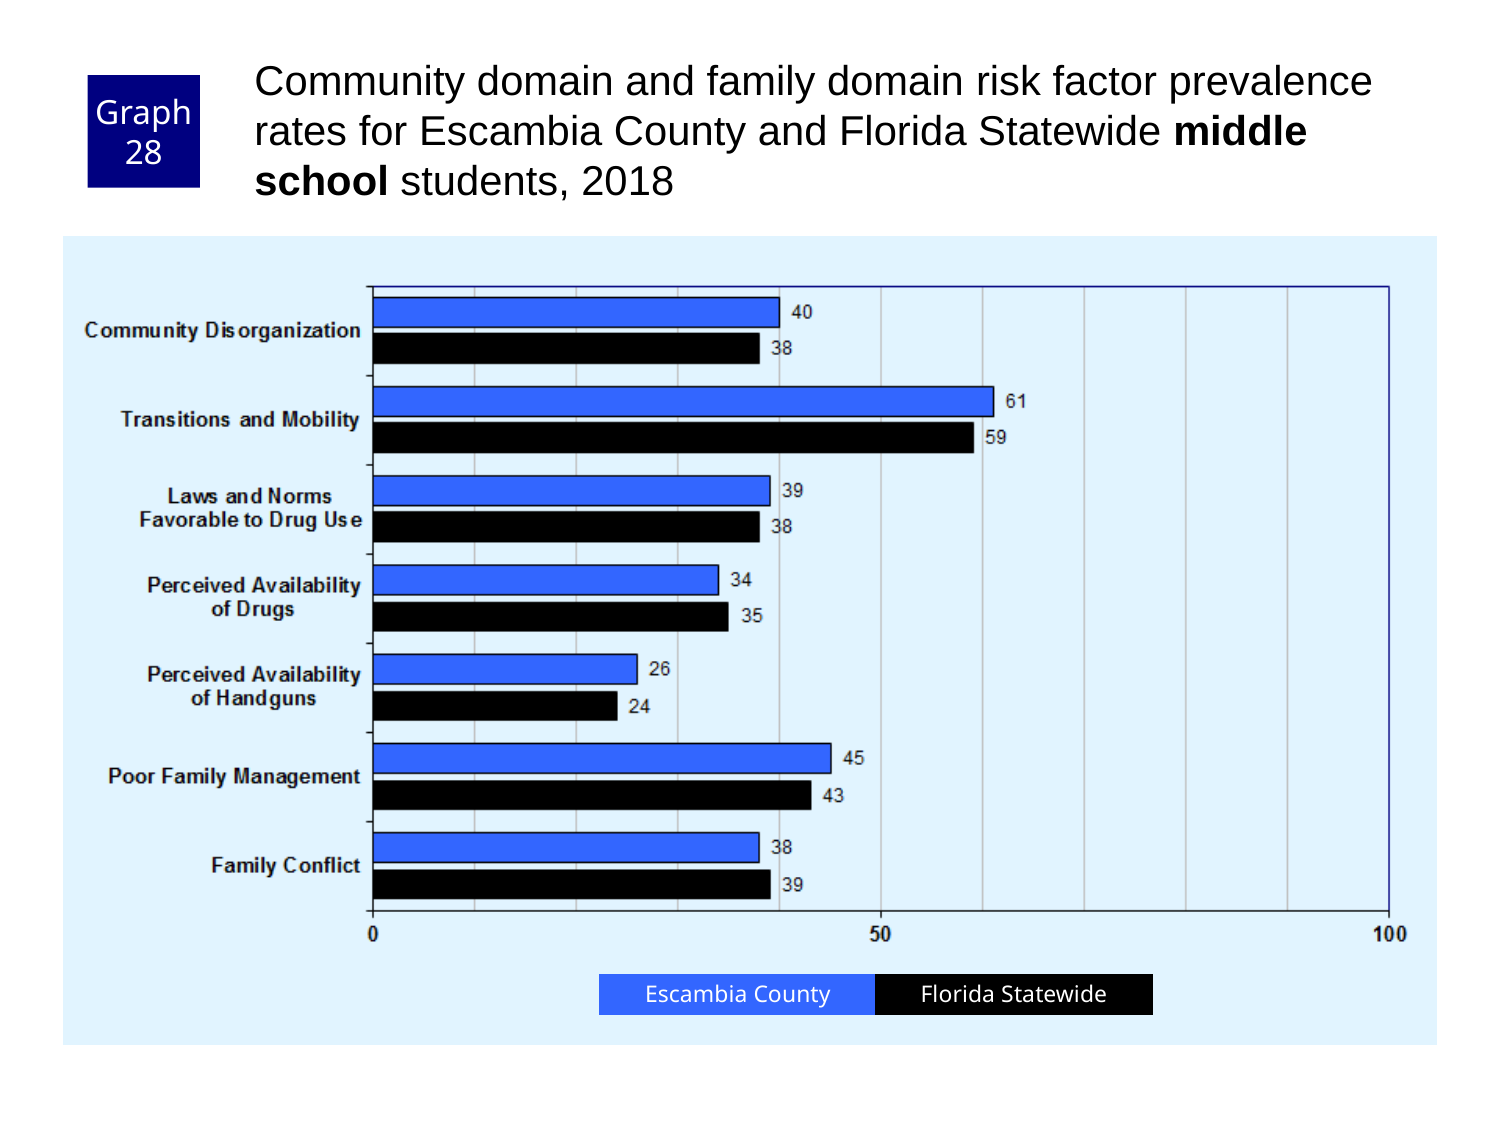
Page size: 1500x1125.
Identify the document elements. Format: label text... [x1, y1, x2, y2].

text_box Community domain and family domain risk factor prevalence rates for Escambia County and Florida Statewide middle school students, 2018 [249, 50, 1438, 175]
text_box Graph 28 [87, 75, 200, 188]
picture [62, 236, 1437, 1046]
